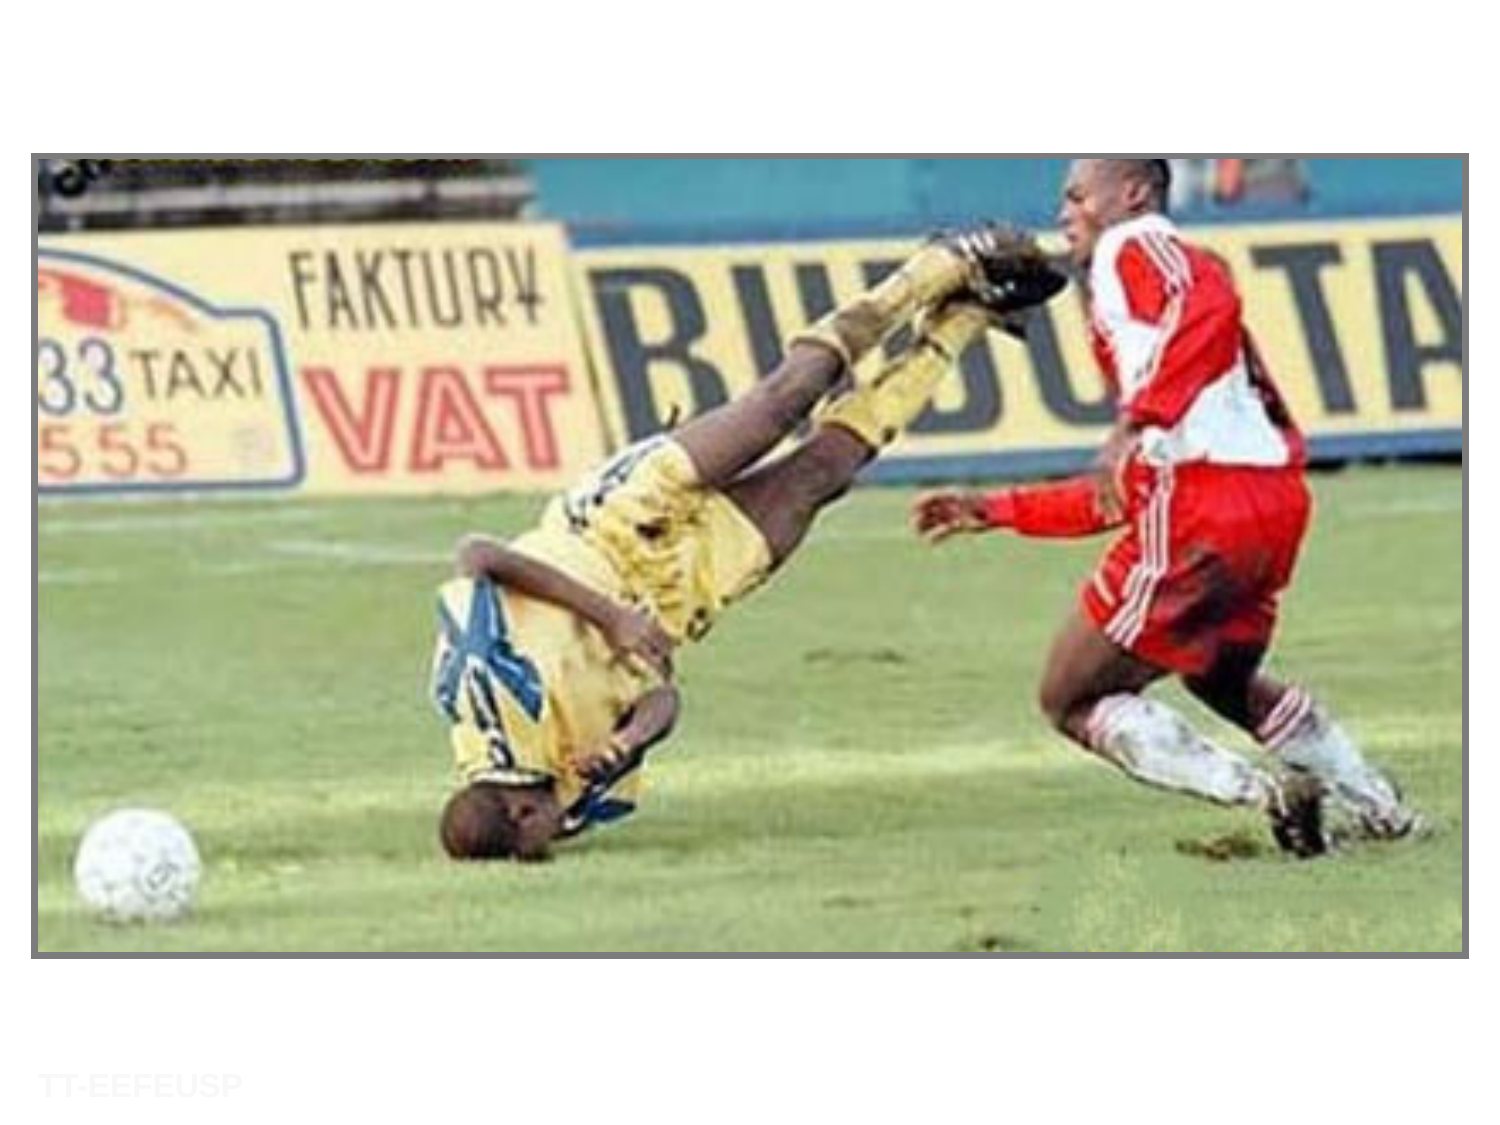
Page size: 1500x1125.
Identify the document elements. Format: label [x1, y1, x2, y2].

picture [37, 158, 1463, 953]
